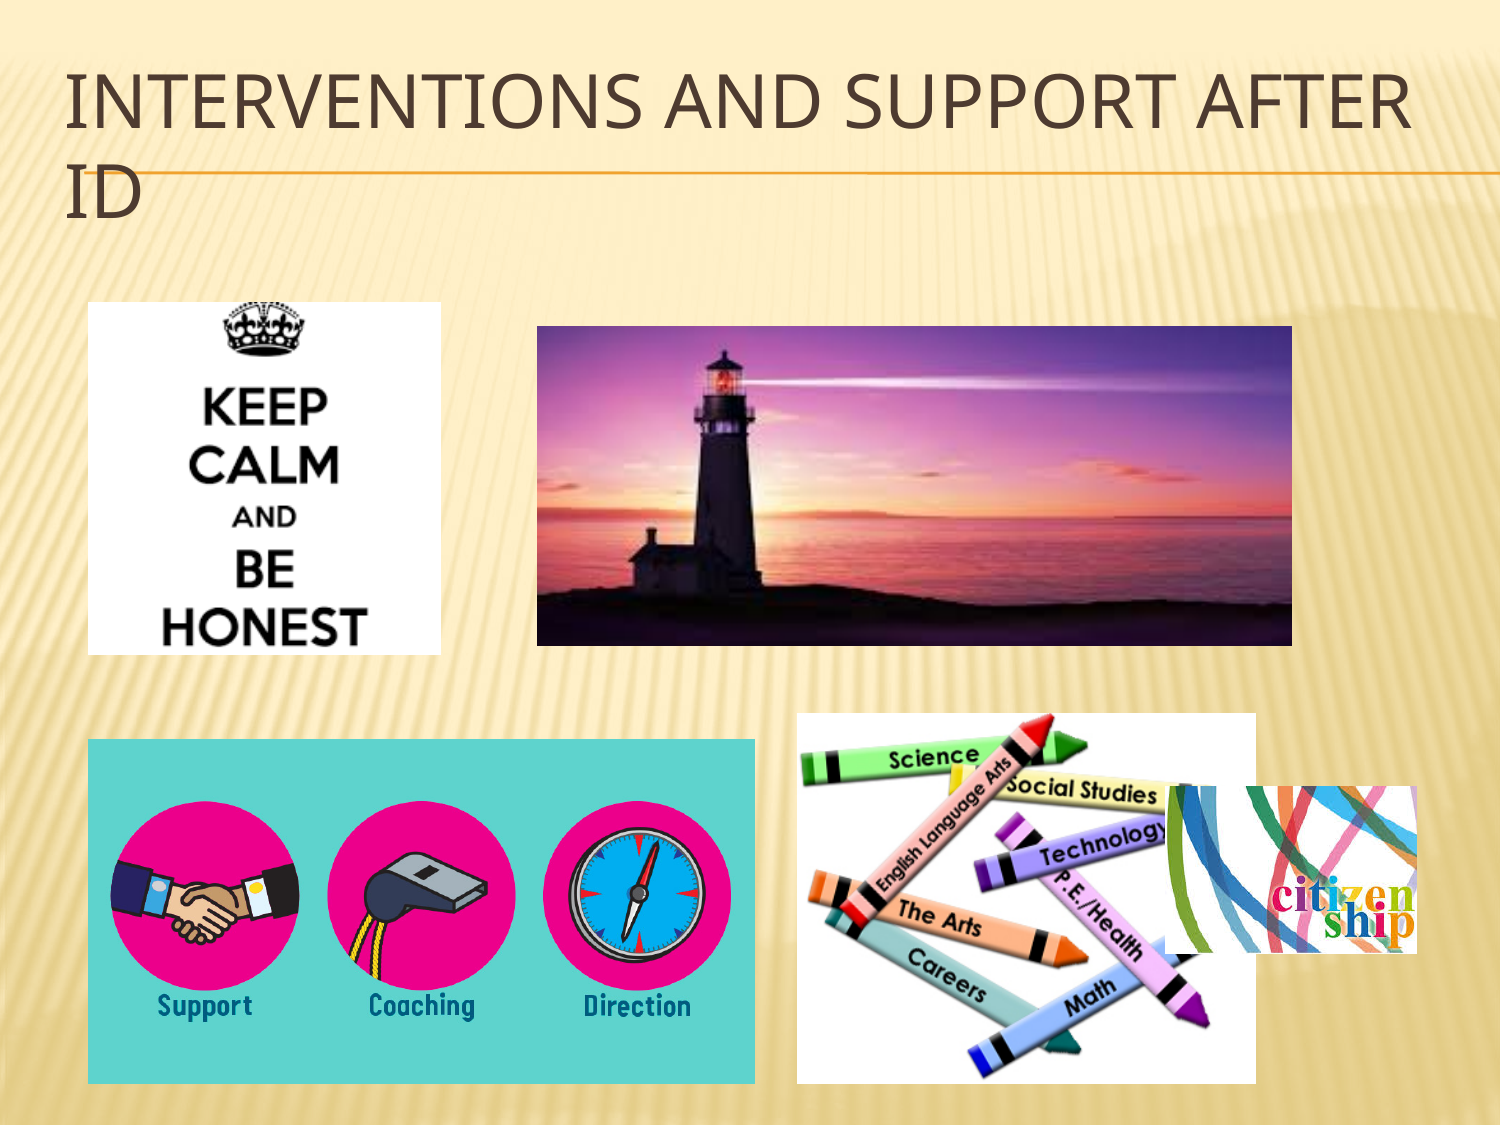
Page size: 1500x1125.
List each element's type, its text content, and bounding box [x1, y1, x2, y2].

picture [796, 713, 1417, 1084]
title Interventions and support after id [50, 75, 1475, 213]
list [88, 302, 441, 655]
picture [537, 325, 1292, 646]
picture [88, 739, 755, 1084]
